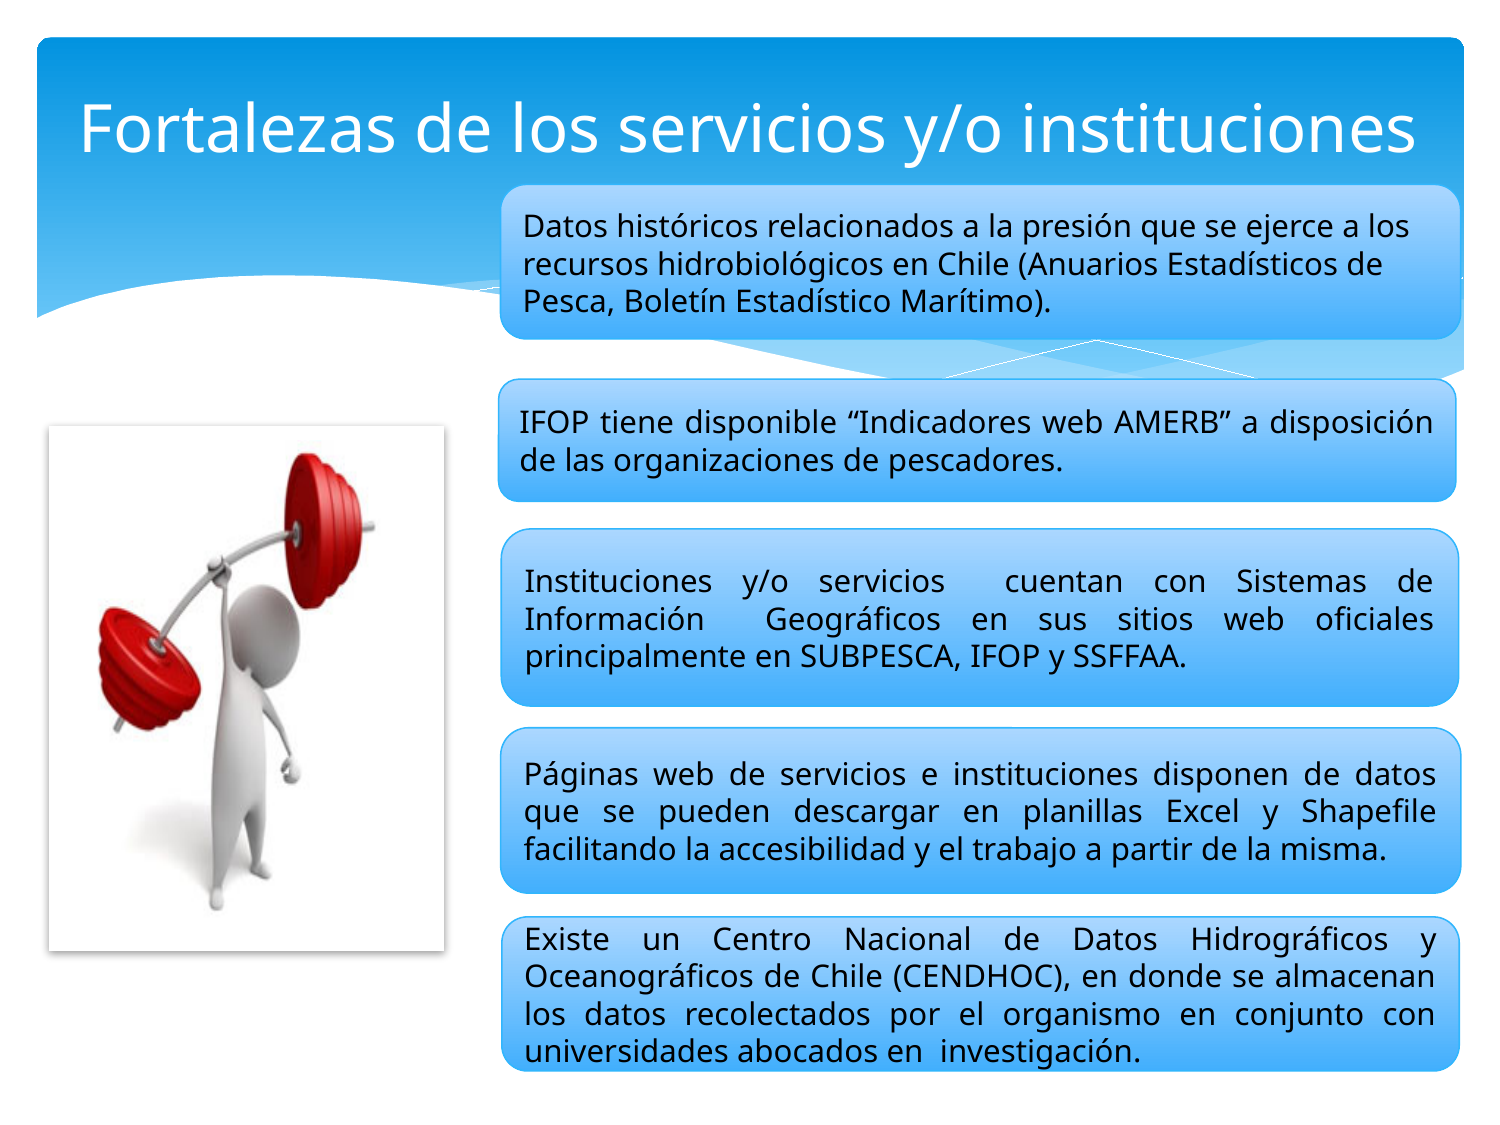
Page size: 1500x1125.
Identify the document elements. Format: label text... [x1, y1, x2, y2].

text_box Páginas web de servicios e instituciones disponen de datos que se pueden descargar en planillas Excel y Shapefile facilitando la accesibilidad y el trabajo a partir de la misma. [499, 726, 1462, 894]
text_box Instituciones y/o servicios cuentan con Sistemas de Información Geográficos en sus sitios web oficiales principalmente en SUBPESCA, IFOP y SSFFAA. [500, 528, 1460, 707]
text_box Datos históricos relacionados a la presión que se ejerce a los recursos hidrobiológicos en Chile (Anuarios Estadísticos de Pesca, Boletín Estadístico Marítimo). [499, 183, 1462, 340]
picture [63, 440, 430, 937]
text_box Existe un Centro Nacional de Datos Hidrográficos y Oceanográficos de Chile (CENDHOC), en donde se almacenan los datos recolectados por el organismo en conjunto con universidades abocados en investigación. [501, 916, 1461, 1072]
text_box IFOP tiene disponible “Indicadores web AMERB” a disposición de las organizaciones de pescadores. [497, 378, 1457, 503]
title Fortalezas de los servicios y/o instituciones [63, 66, 1436, 185]
